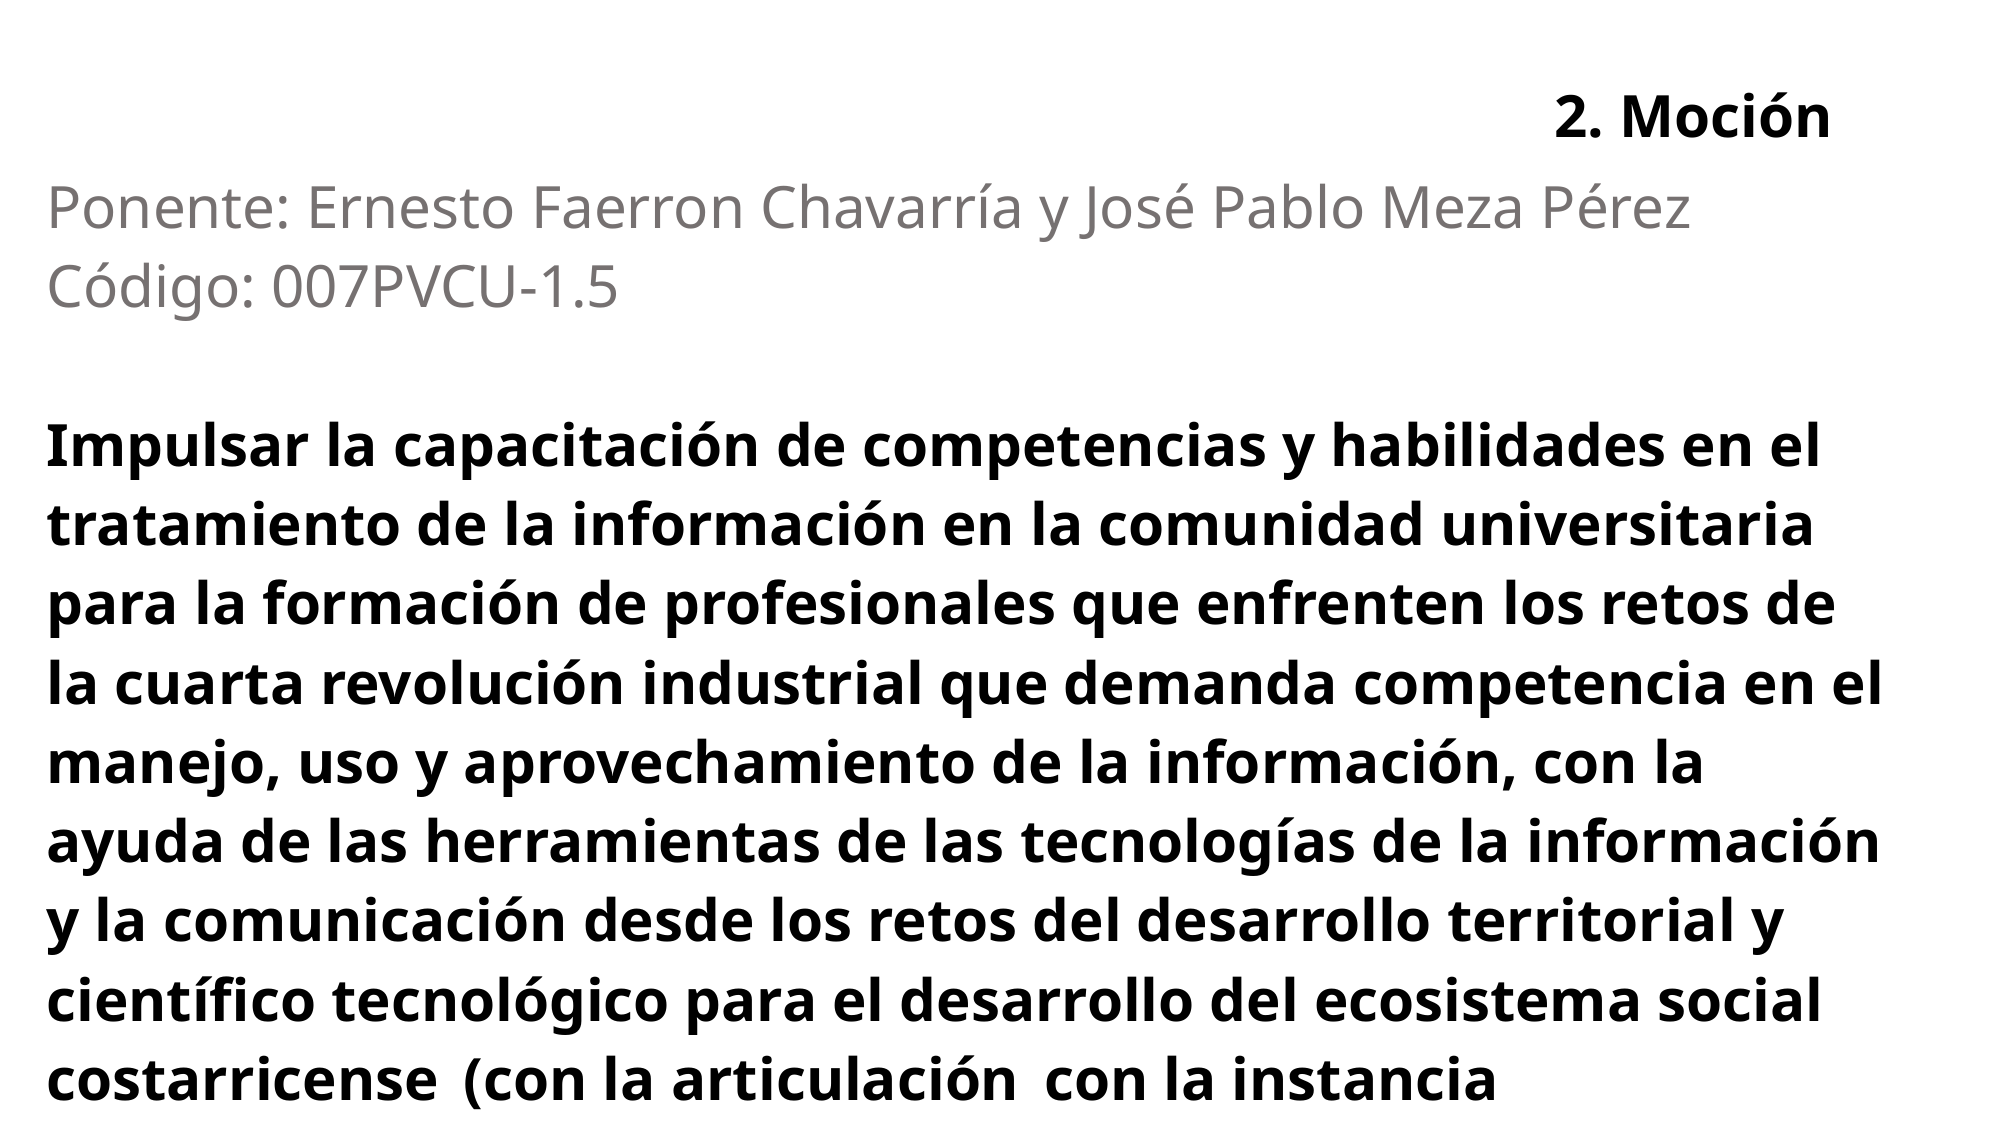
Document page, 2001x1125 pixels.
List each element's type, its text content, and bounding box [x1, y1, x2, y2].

table_header Ponente: Ernesto Faerron Chavarría y José Pablo Meza Pérez Código: 007PVCU-1.5 [36, 167, 1897, 401]
title 2. Moción [1531, 67, 1856, 165]
table_cell Impulsar la capacitación de competencias y habilidades en el tratamiento de la información en la comunidad universitaria para la formación de profesionales que enfrenten los retos de la cuarta revolución industrial que demanda competencia en el manejo, uso y aprovechamiento de la información, con la ayuda de las herramientas de las tecnologías de la información y la comunicación desde los retos del desarrollo territorial y científico tecnológico para el desarrollo del ecosistema social costarricense (con la articulación con la instancia pertinentes). [36, 407, 1897, 1125]
